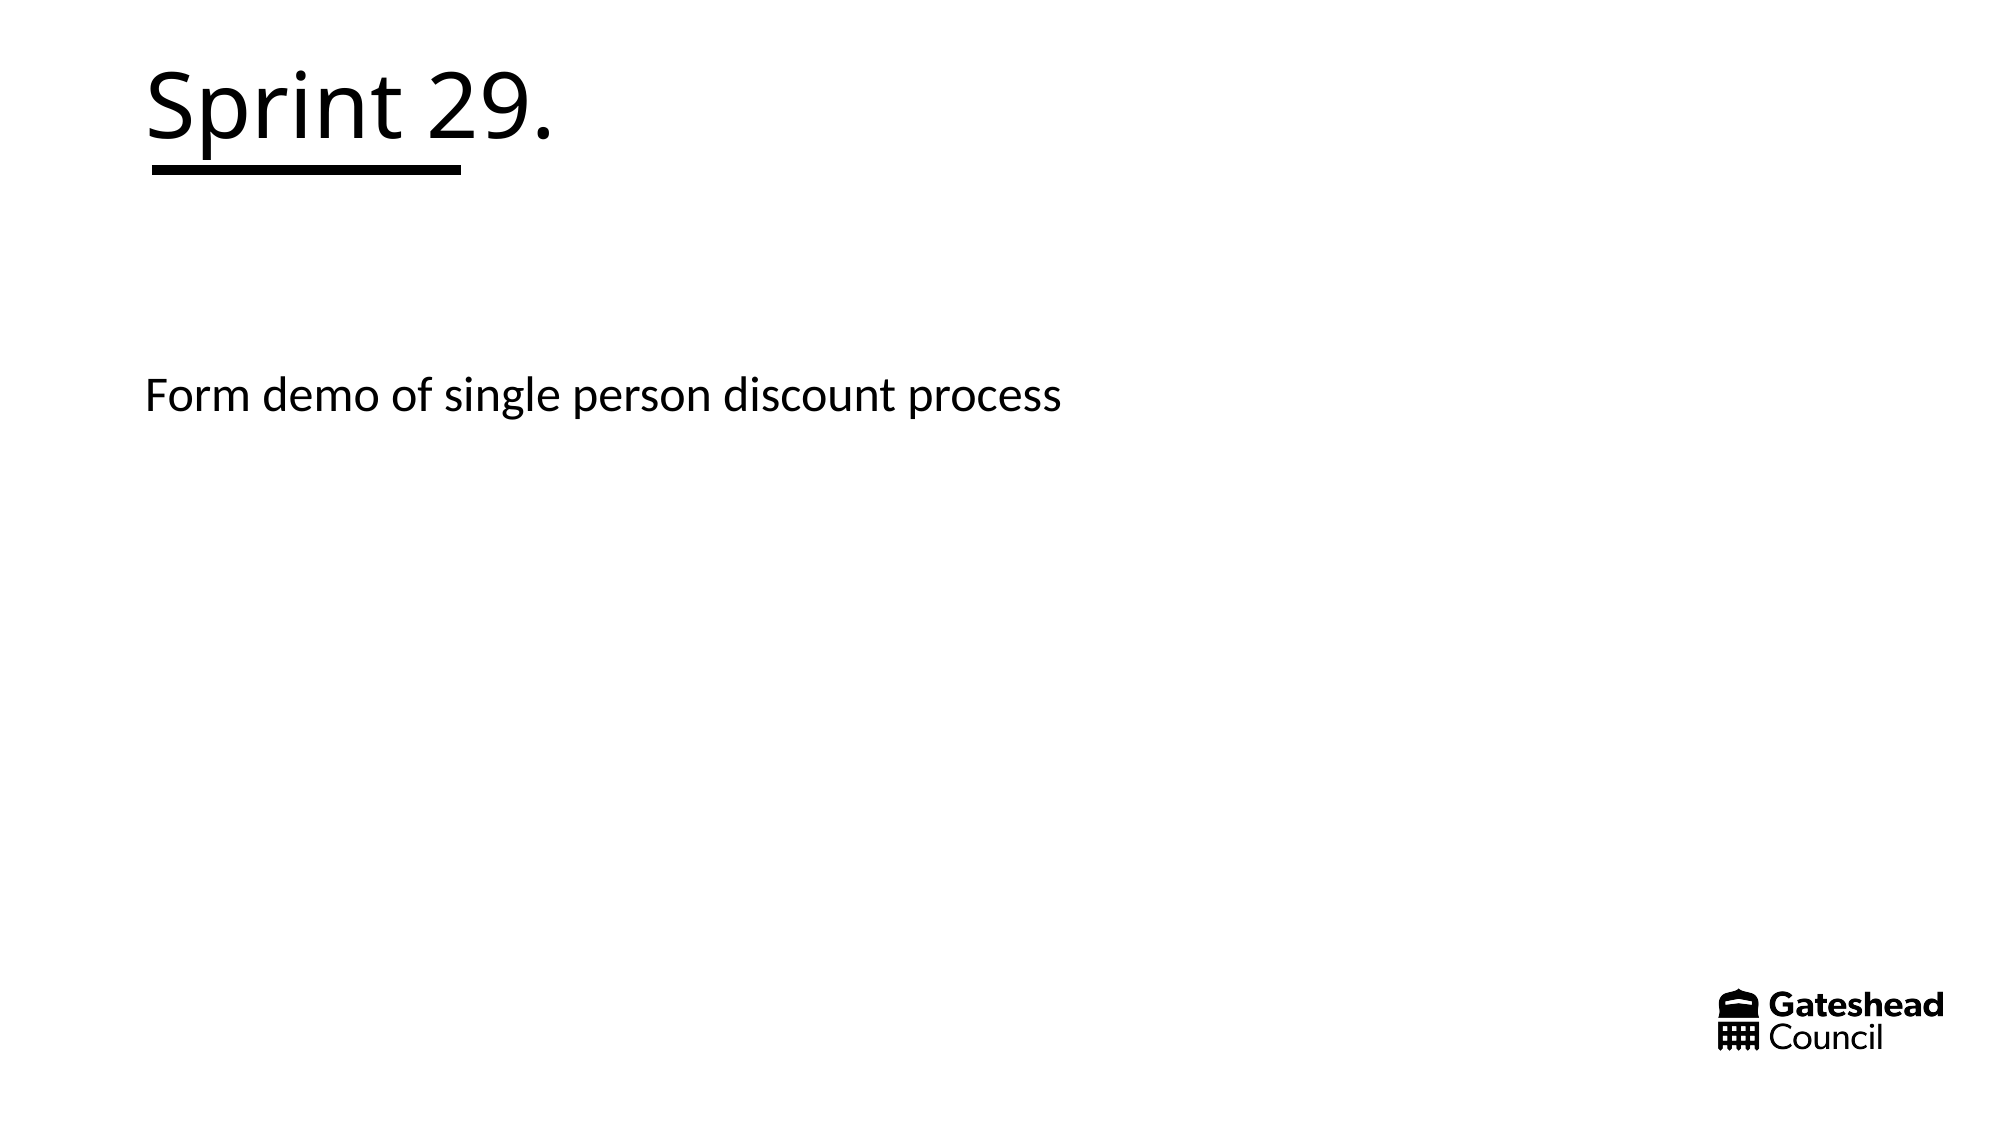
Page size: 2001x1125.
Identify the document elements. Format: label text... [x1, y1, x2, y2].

text_box Form demo of single person discount process [130, 353, 1327, 474]
picture [1718, 988, 1943, 1051]
title Sprint 29. [130, 0, 1856, 218]
